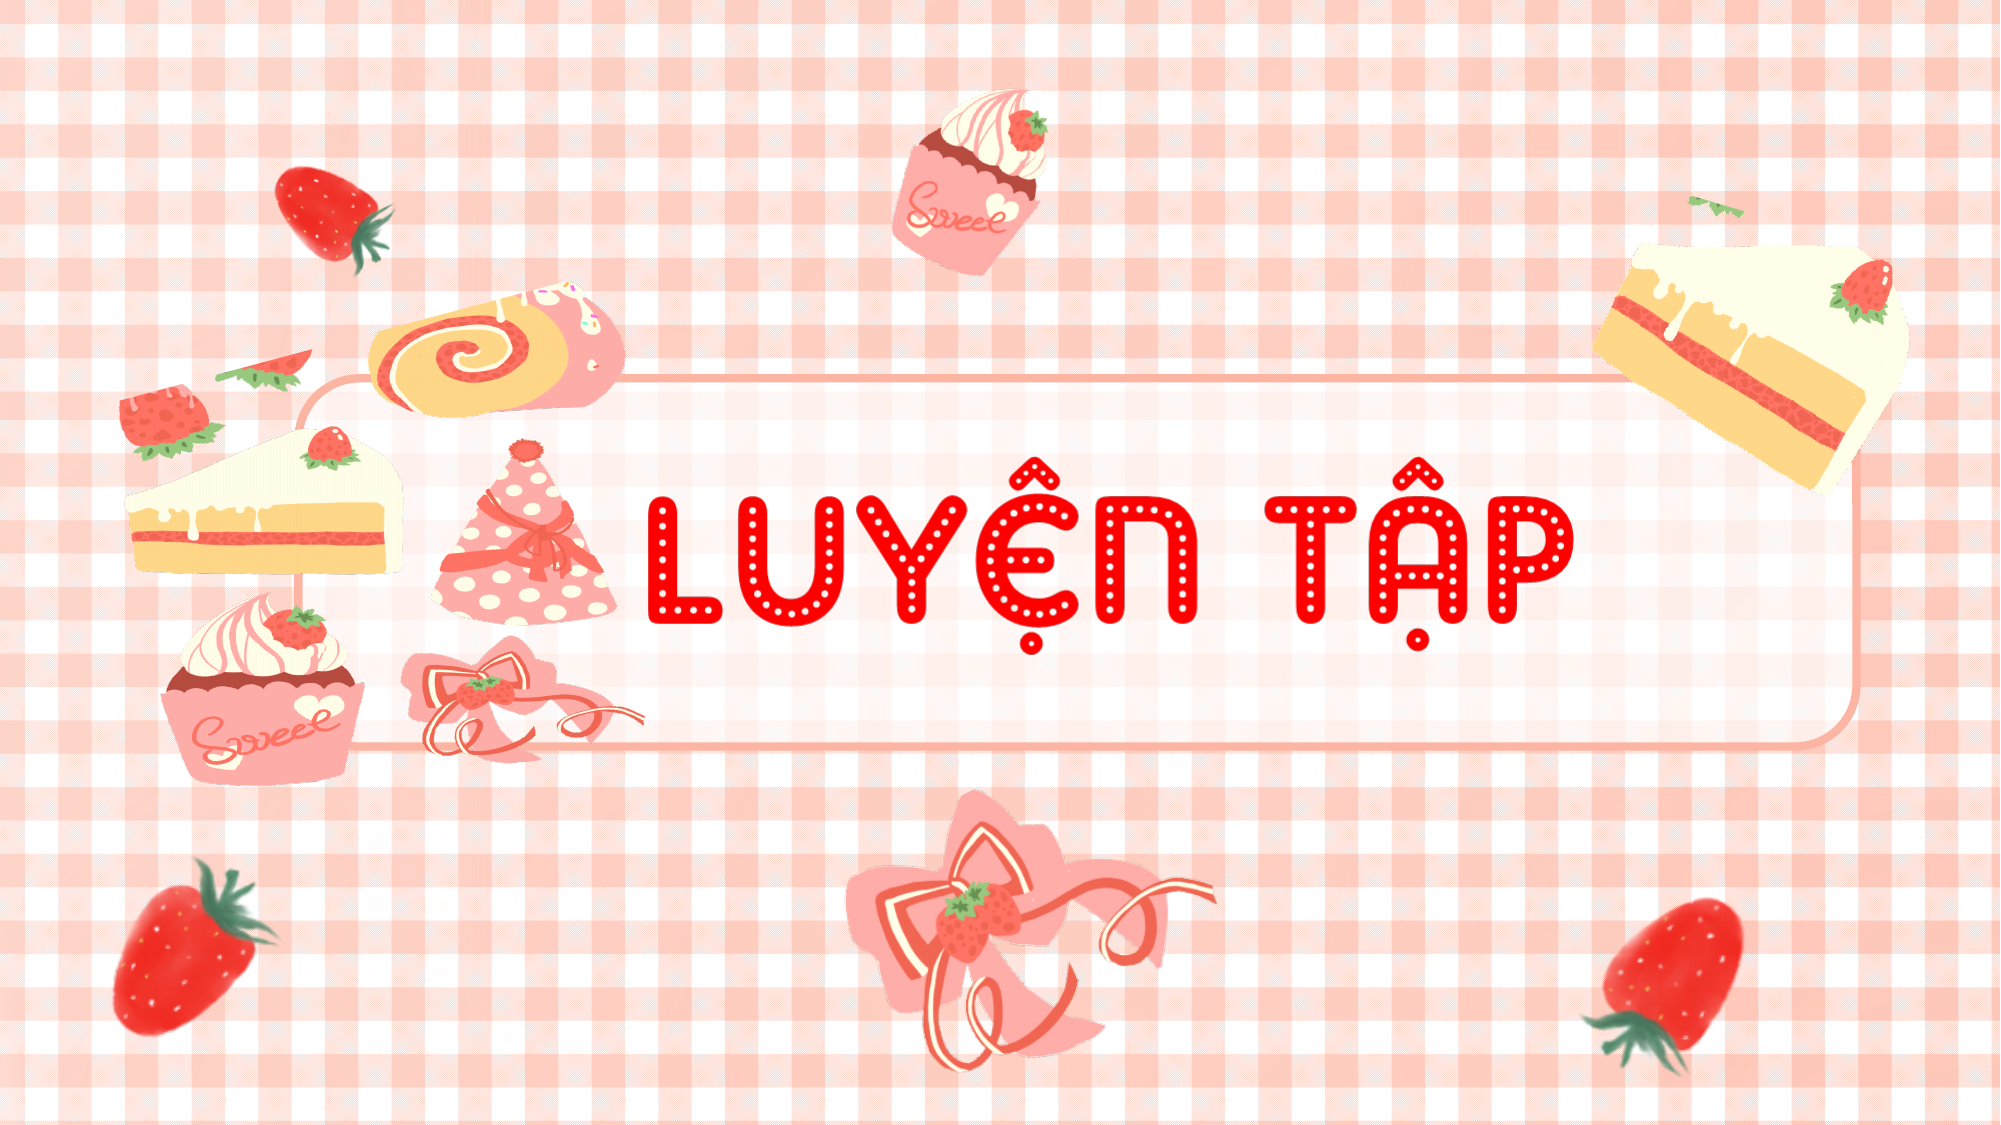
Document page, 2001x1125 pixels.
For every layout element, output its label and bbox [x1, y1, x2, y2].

picture [888, 66, 1067, 282]
picture [855, 771, 1236, 1074]
picture [86, 148, 1920, 775]
picture [1469, 842, 1777, 1125]
picture [79, 816, 338, 1063]
text_box [0, 0, 2000, 1125]
